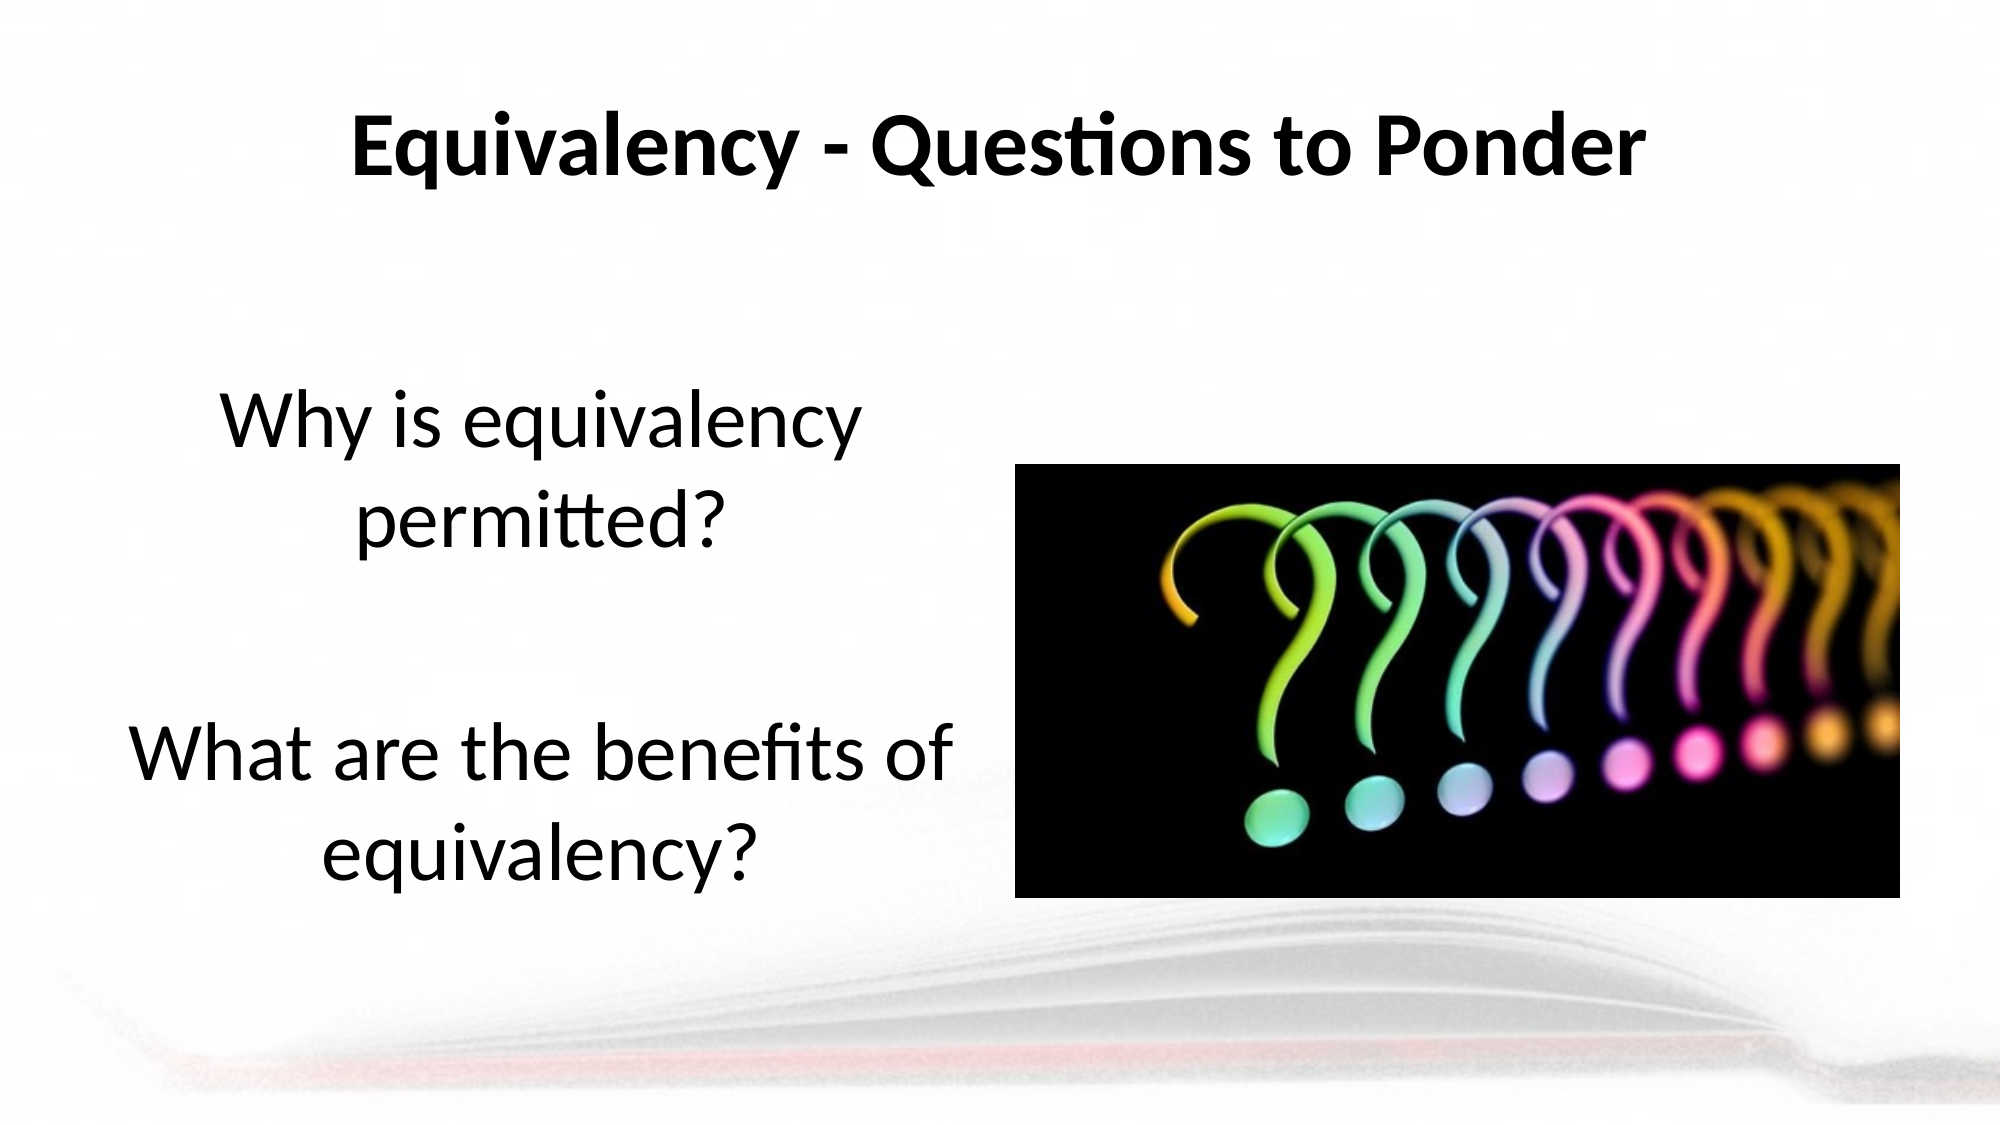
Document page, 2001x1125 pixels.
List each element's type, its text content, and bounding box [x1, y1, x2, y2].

title Equivalency - Questions to Ponder [99, 45, 1900, 233]
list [1015, 464, 1901, 898]
list Why is equivalency permitted? What are the benefits of equivalency? [99, 356, 984, 1005]
